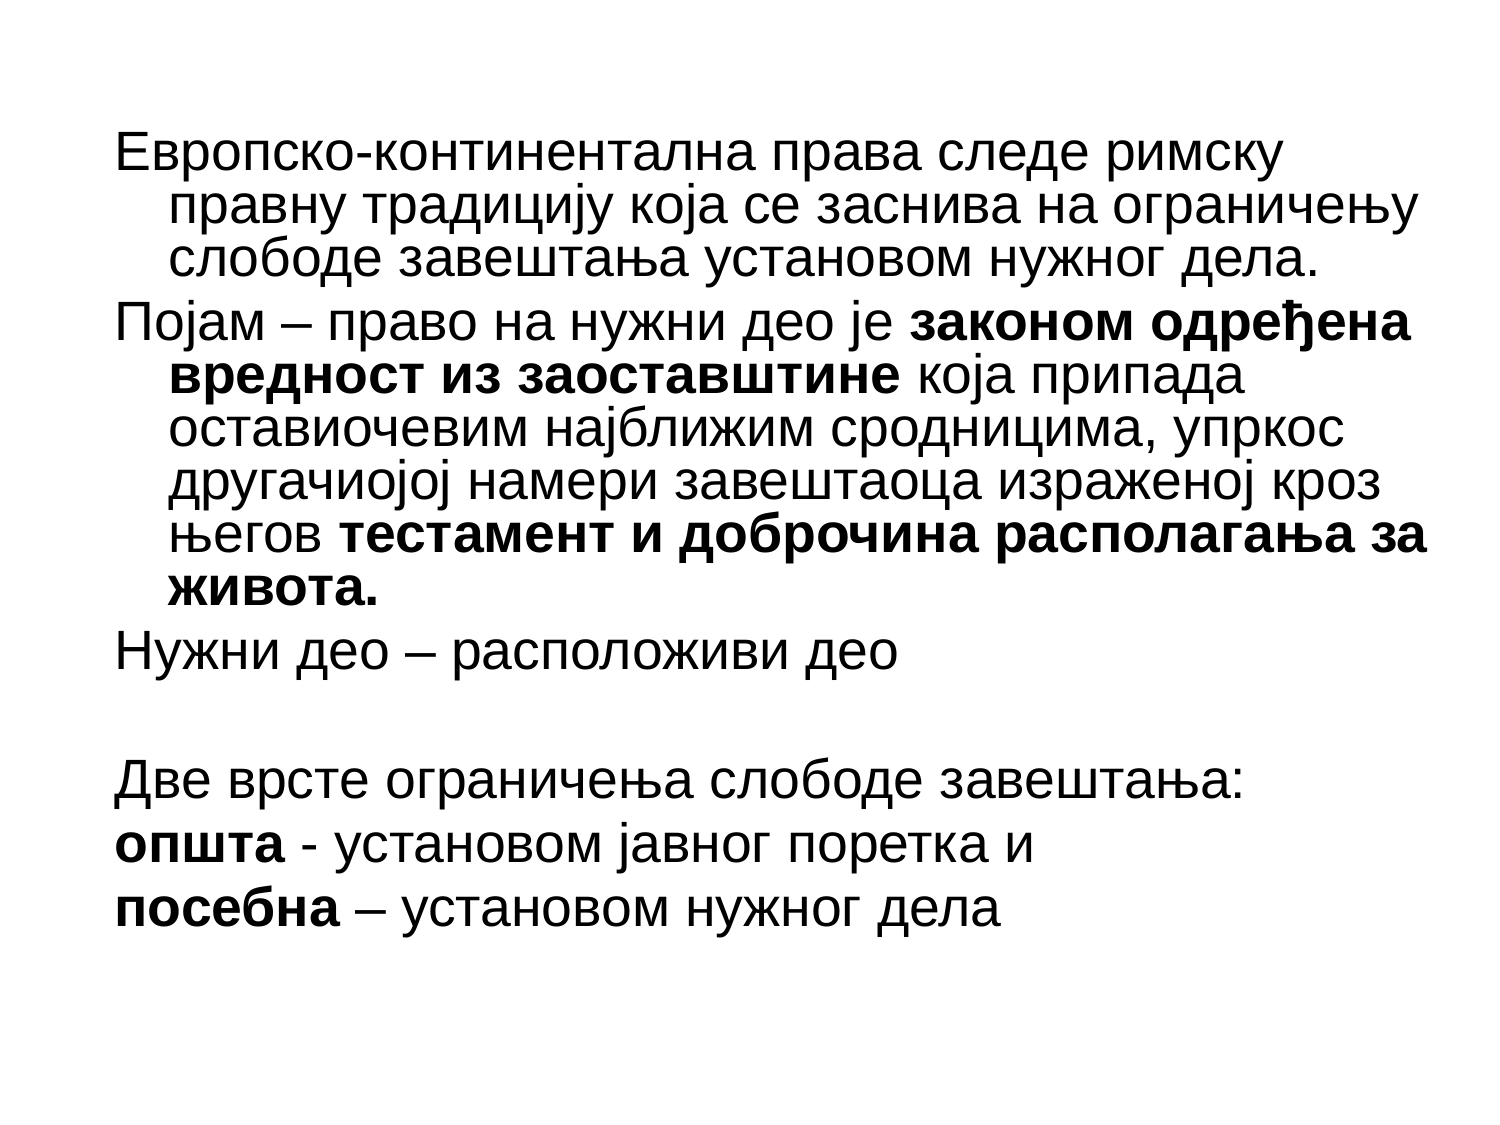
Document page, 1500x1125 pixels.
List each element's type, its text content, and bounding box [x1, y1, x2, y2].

list Европско-континентална права следе римску правну традицију која се заснива на ограничењу слободе завештања установом нужног дела. Појам – право на нужни део је законом одређена вредност из заоставштине која припада оставиочевим најближим сродницима, упркос другачиојој намери завештаоца израженој кроз његов тестамент и доброчина располагања за живота. Нужни део – расположиви део Две врсте ограничења слободе завештања: општа - установом јавног поретка и посебна – установом нужног дела [99, 120, 1450, 996]
